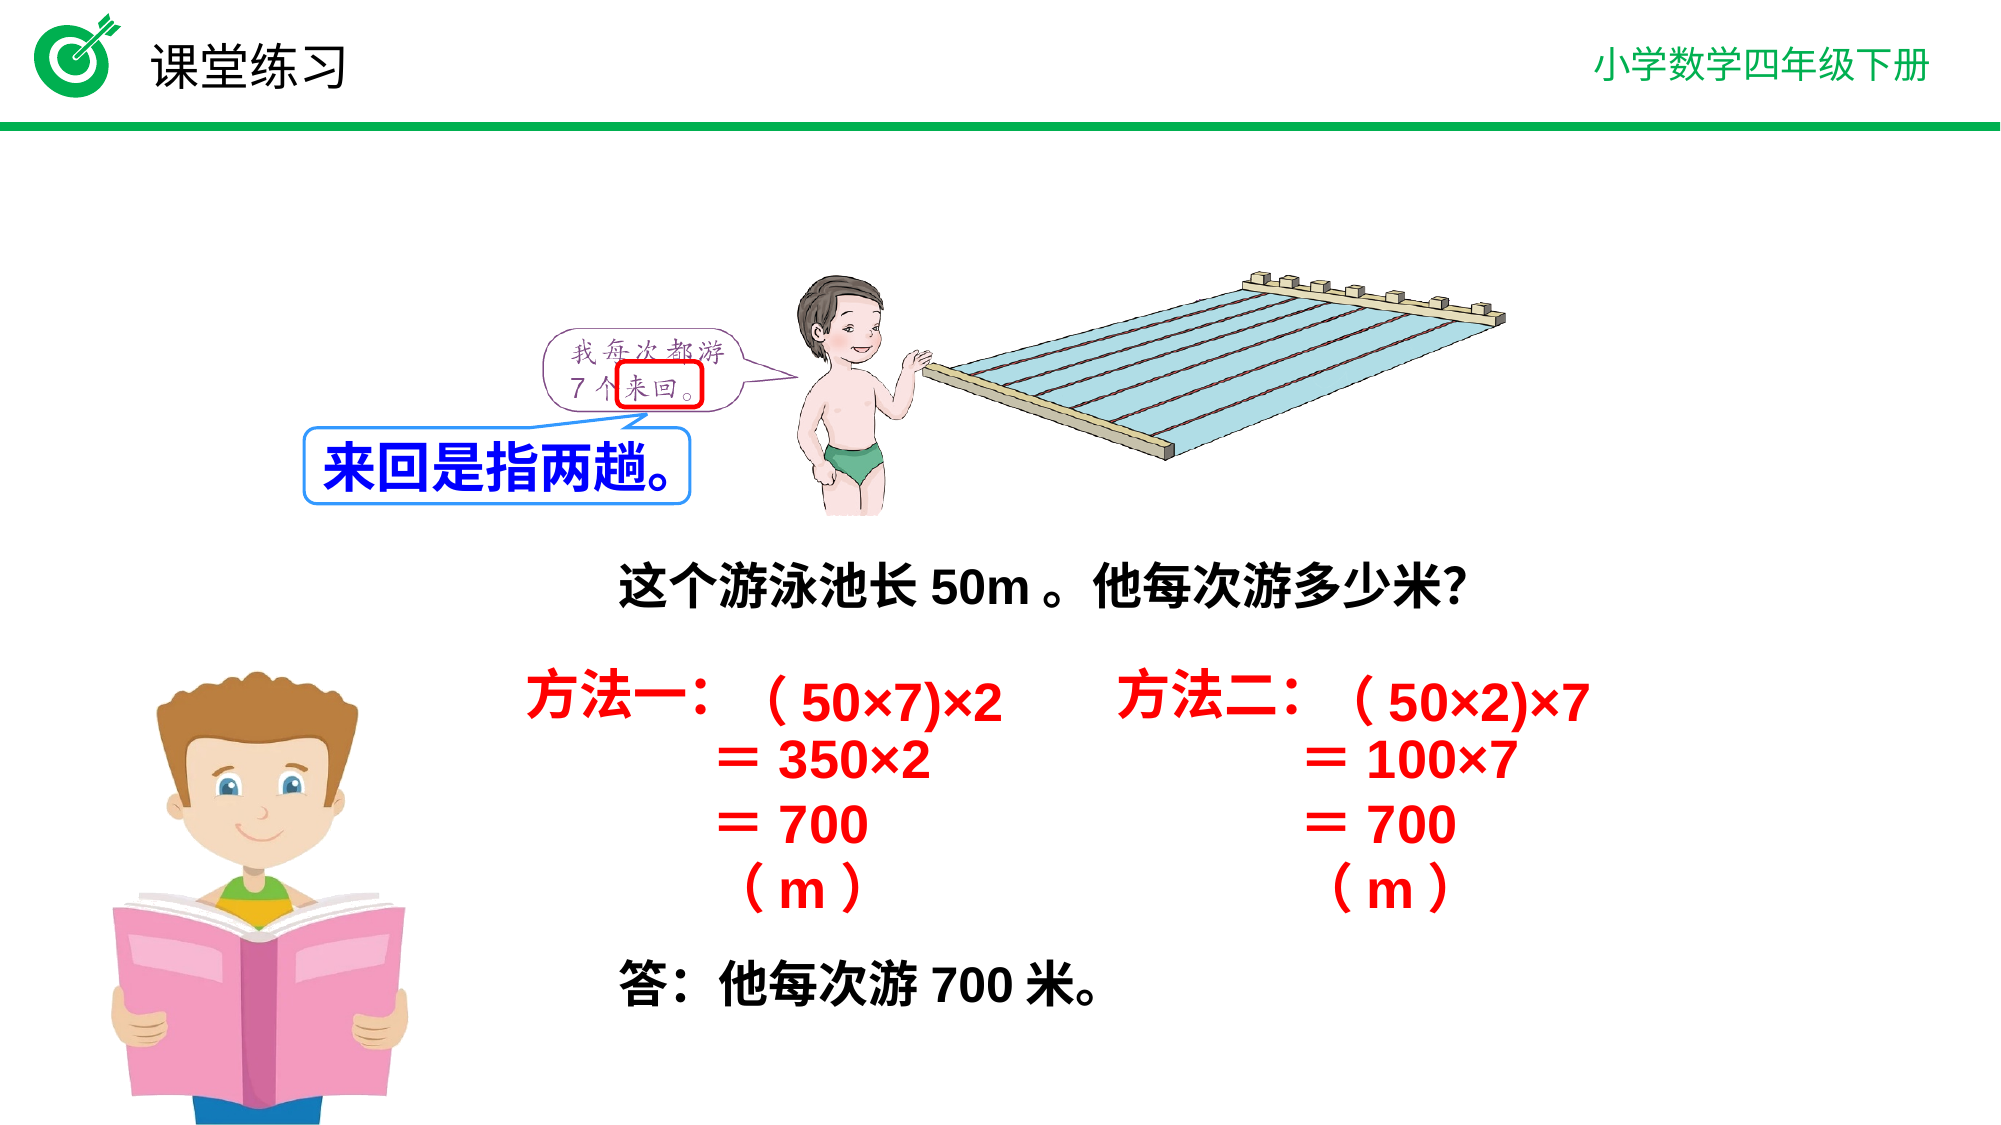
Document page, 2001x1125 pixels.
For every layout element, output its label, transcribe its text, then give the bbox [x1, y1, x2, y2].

picture [536, 268, 1506, 516]
text_box ＝100×7 ＝700（m） [1284, 717, 1599, 927]
text_box 答：他每次游700米。 [603, 945, 1230, 1021]
text_box 这个游泳池长50m。他每次游多少米？ [603, 546, 1625, 622]
picture [25, 646, 505, 1125]
text_box （50×2)×7 [1307, 627, 1662, 740]
text_box 方法二： [1101, 620, 1307, 733]
text_box 课堂练习 [134, 28, 365, 104]
text_box （50×7)×2 [719, 627, 1058, 740]
text_box 来回是指两趟。 [304, 426, 536, 504]
text_box 方法一： [510, 620, 717, 733]
text_box ＝350×2 ＝700（m） [697, 717, 971, 927]
